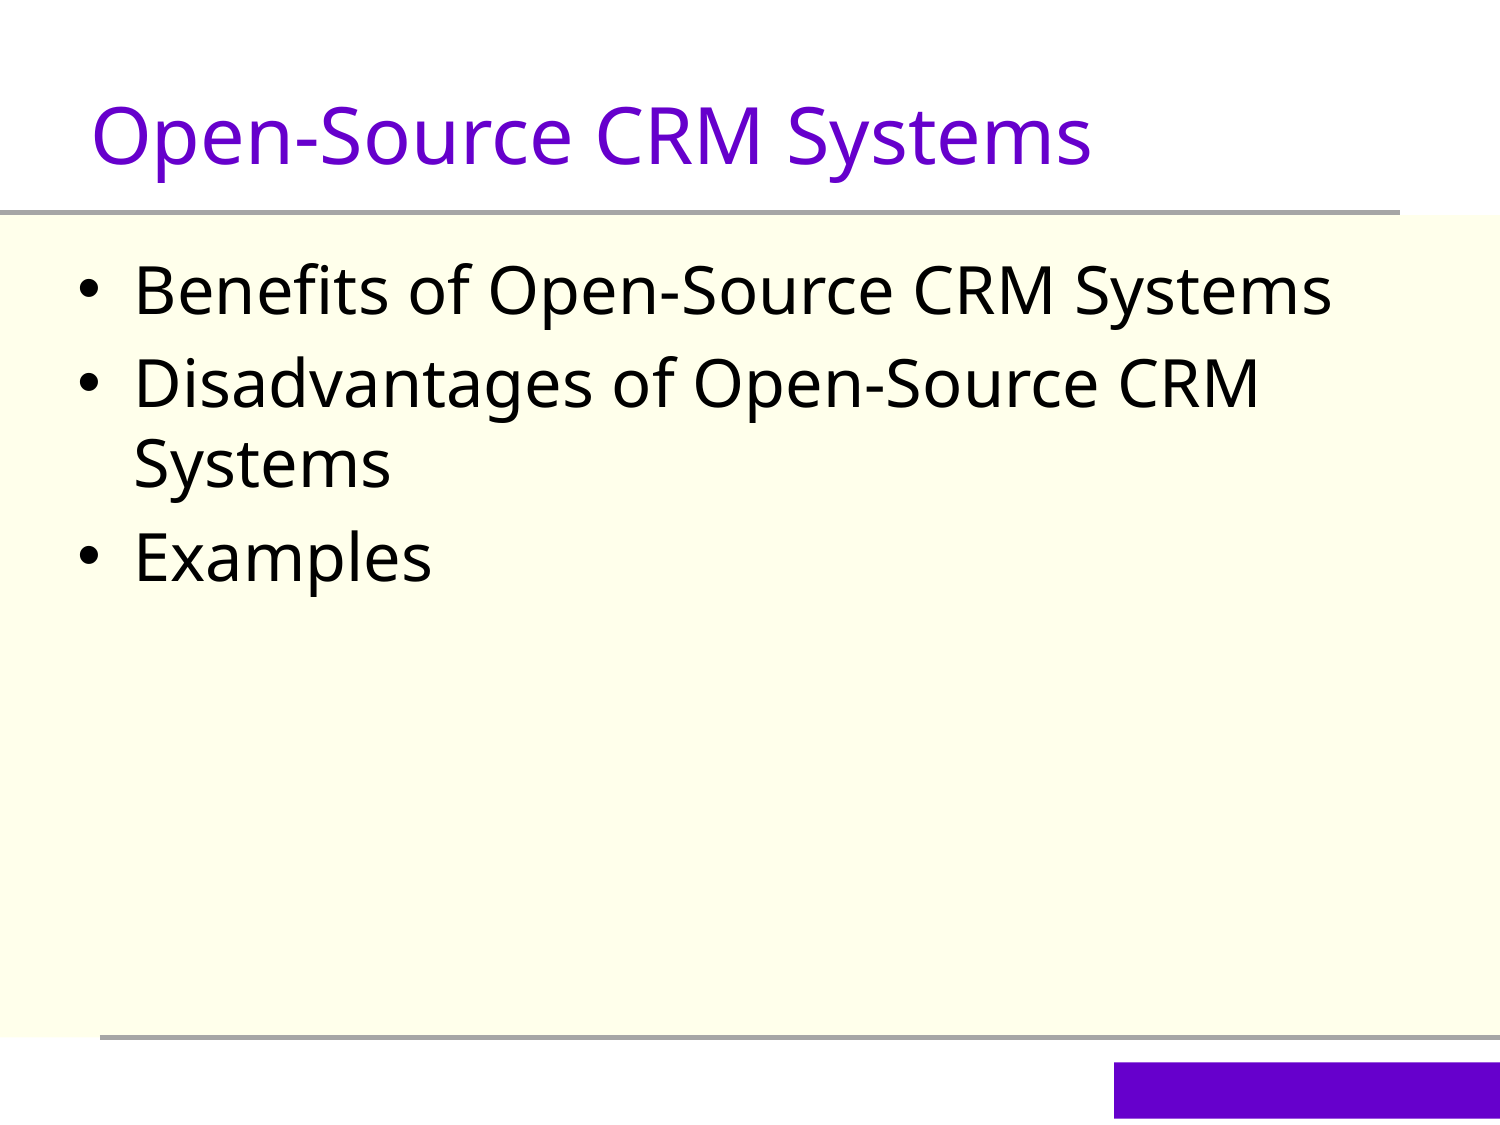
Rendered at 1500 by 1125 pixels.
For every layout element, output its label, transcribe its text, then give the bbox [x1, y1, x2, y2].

subtitle Open-Source CRM Systems [75, 12, 1413, 188]
list Benefits of Open-Source CRM Systems Disadvantages of Open-Source CRM Systems Examples [62, 240, 1413, 1033]
